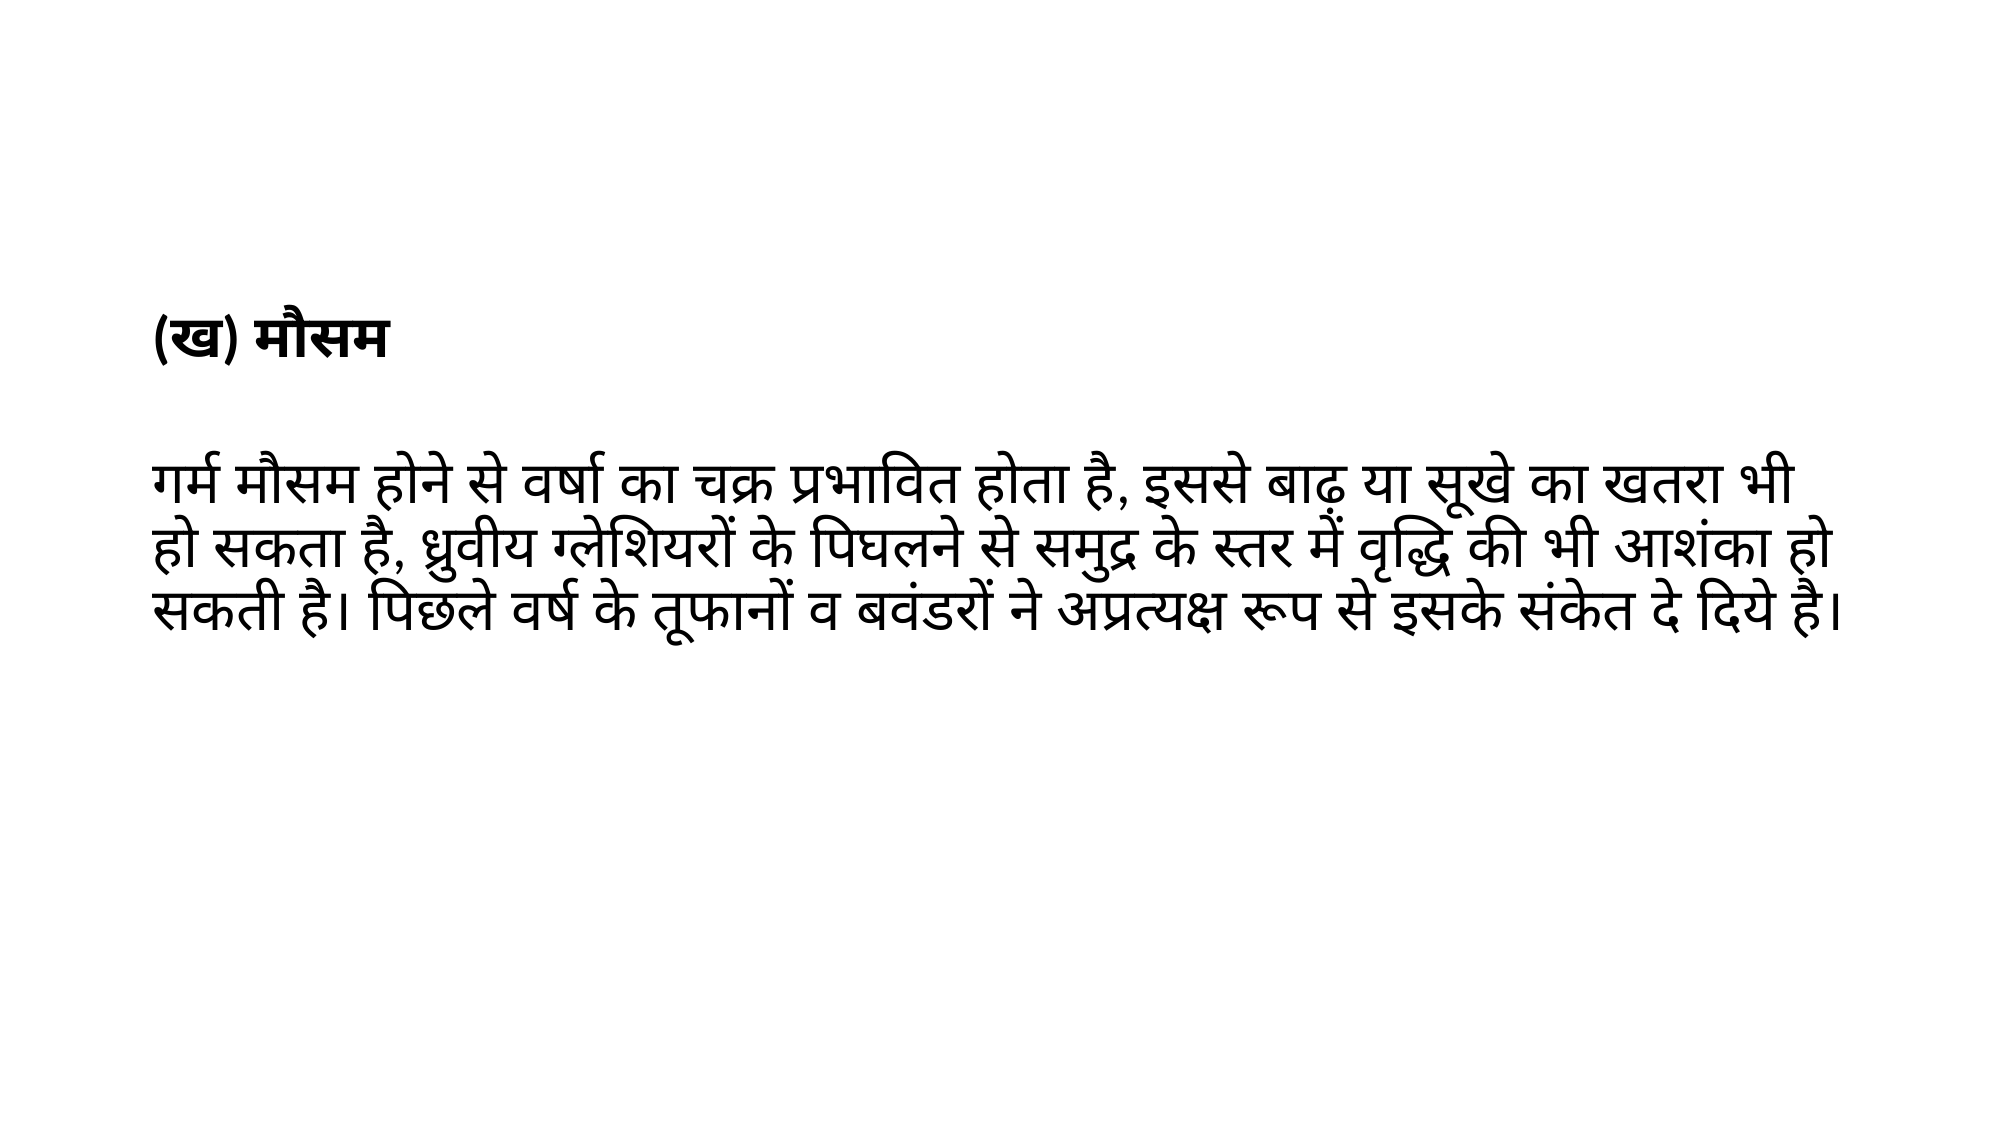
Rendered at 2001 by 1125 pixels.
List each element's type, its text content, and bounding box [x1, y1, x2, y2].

list (ख) मौसम गर्म मौसम होने से वर्षा का चक्र प्रभावित होता है, इससे बाढ़ या सूखे का खतरा भी हो सकता है, ध्रुवीय ग्लेशियरों के पिघलने से समुद्र के स्तर में वृद्धि की भी आशंका हो सकती है। पिछले वर्ष के तूफानों व बवंडरों ने अप्रत्यक्ष रूप से इसके संकेत दे दिये है। [137, 299, 1863, 1014]
